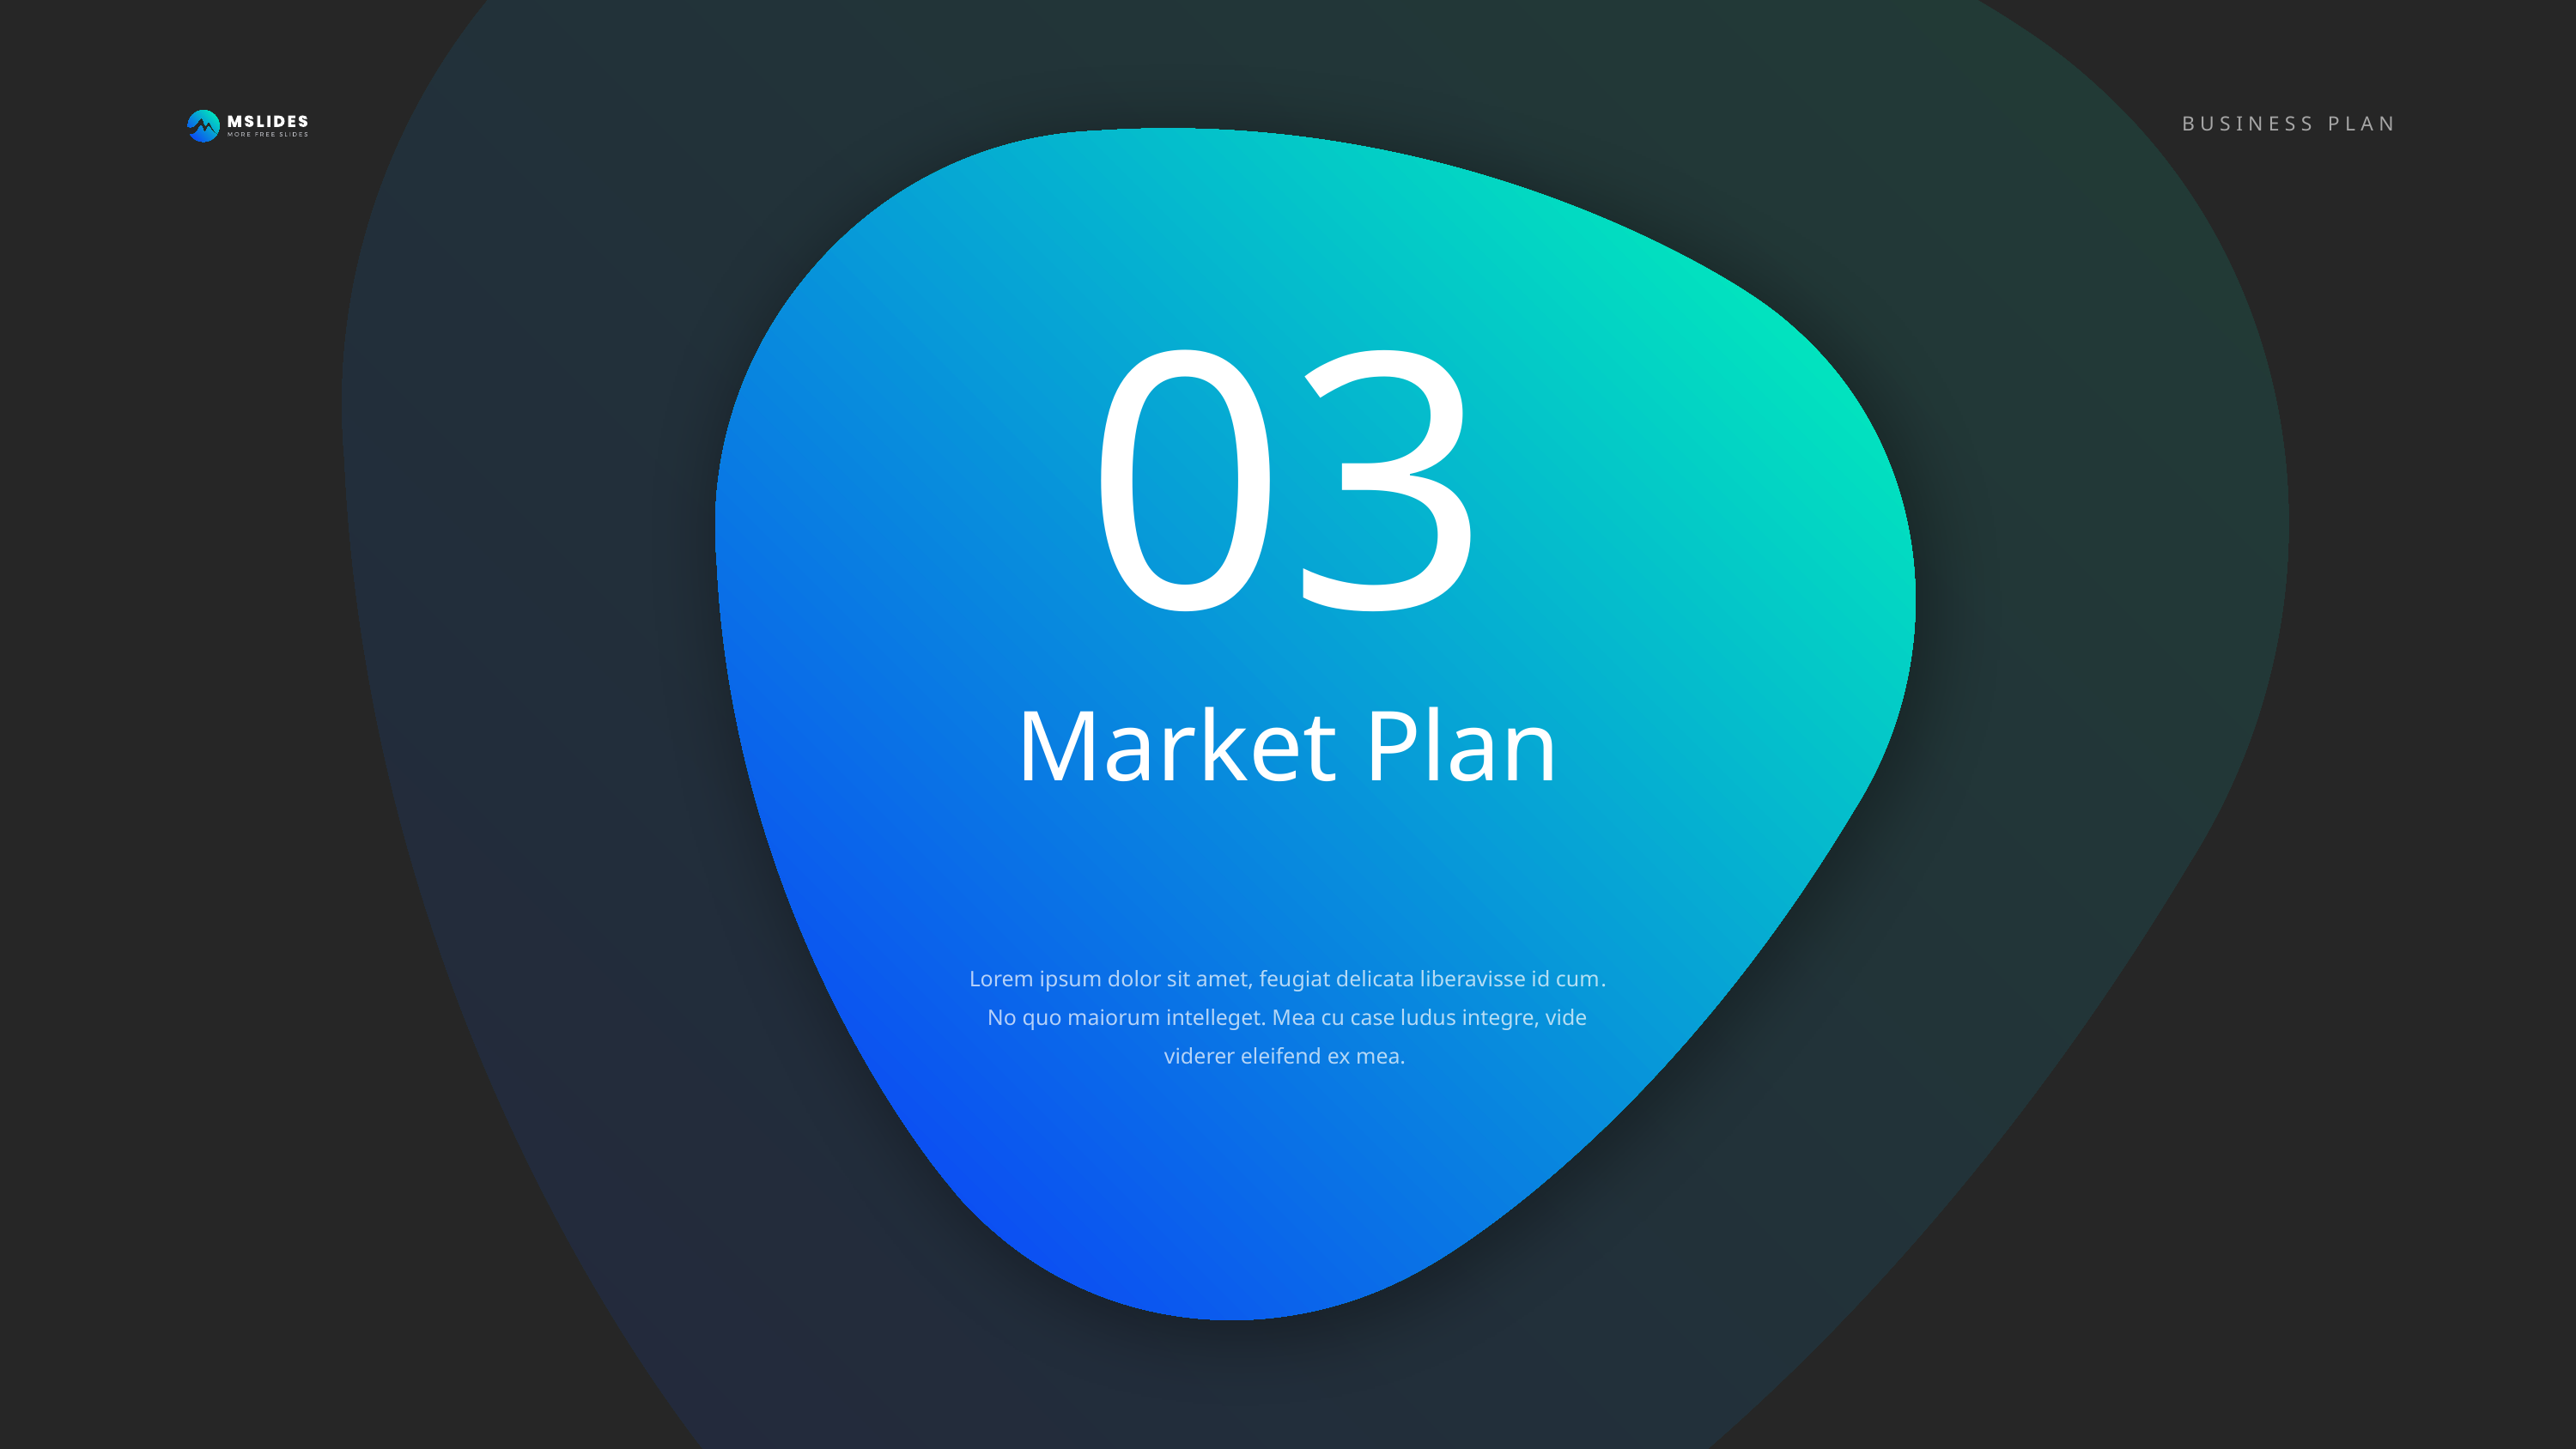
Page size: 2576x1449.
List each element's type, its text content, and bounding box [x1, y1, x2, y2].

text_box Market Plan [996, 677, 1580, 807]
picture [211, 127, 218, 134]
text_box 03 [710, 246, 1866, 686]
text_box [341, 0, 2290, 1449]
text_box [805, 103, 1728, 246]
text_box [833, 127, 1666, 246]
text_box [690, 351, 1962, 1367]
text_box Lorem ipsum dolor sit amet, feugiat delicata liberavisse id cum. No quo maiorum intelleget. Mea cu case ludus integre, vide viderer eleifend ex mea. [940, 946, 1635, 1075]
text_box [729, 413, 1917, 1321]
